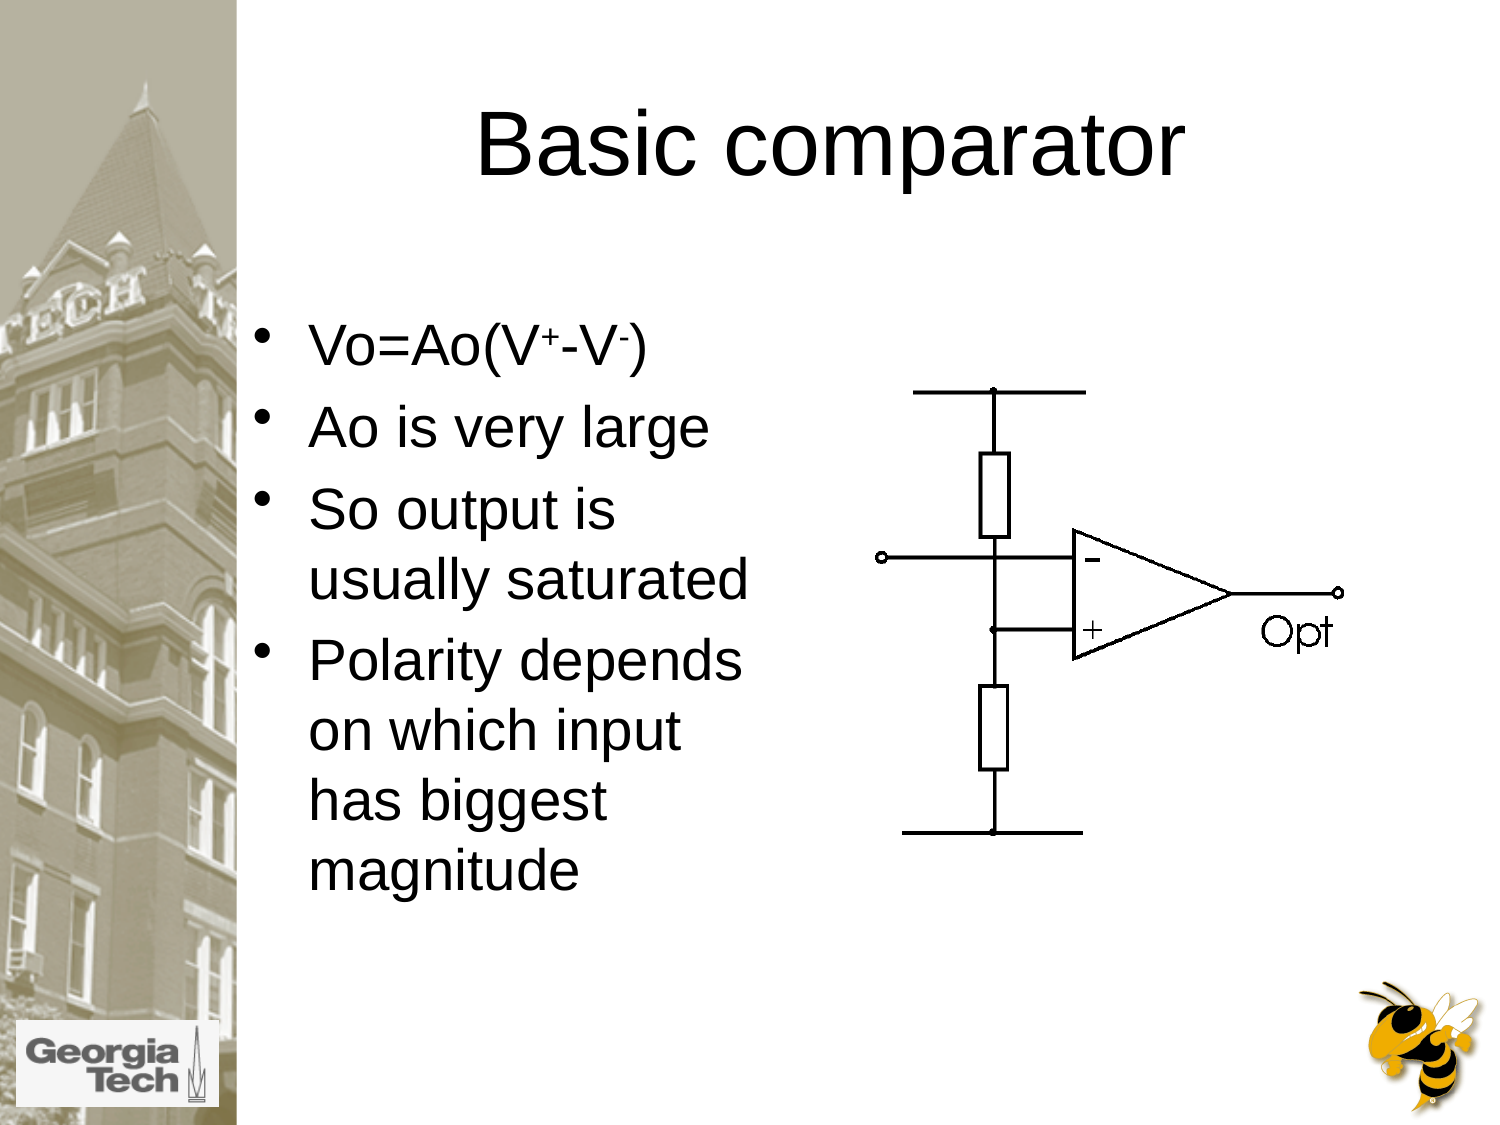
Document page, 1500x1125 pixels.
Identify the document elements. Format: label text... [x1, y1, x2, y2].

picture [874, 387, 1344, 837]
title Basic comparator [237, 44, 1426, 233]
picture [1353, 976, 1489, 1123]
list Vo=Ao(V+-V-) Ao is very large So output is usually saturated Polarity depends on which input has biggest magnitude [237, 299, 776, 1038]
picture [0, 0, 237, 1125]
